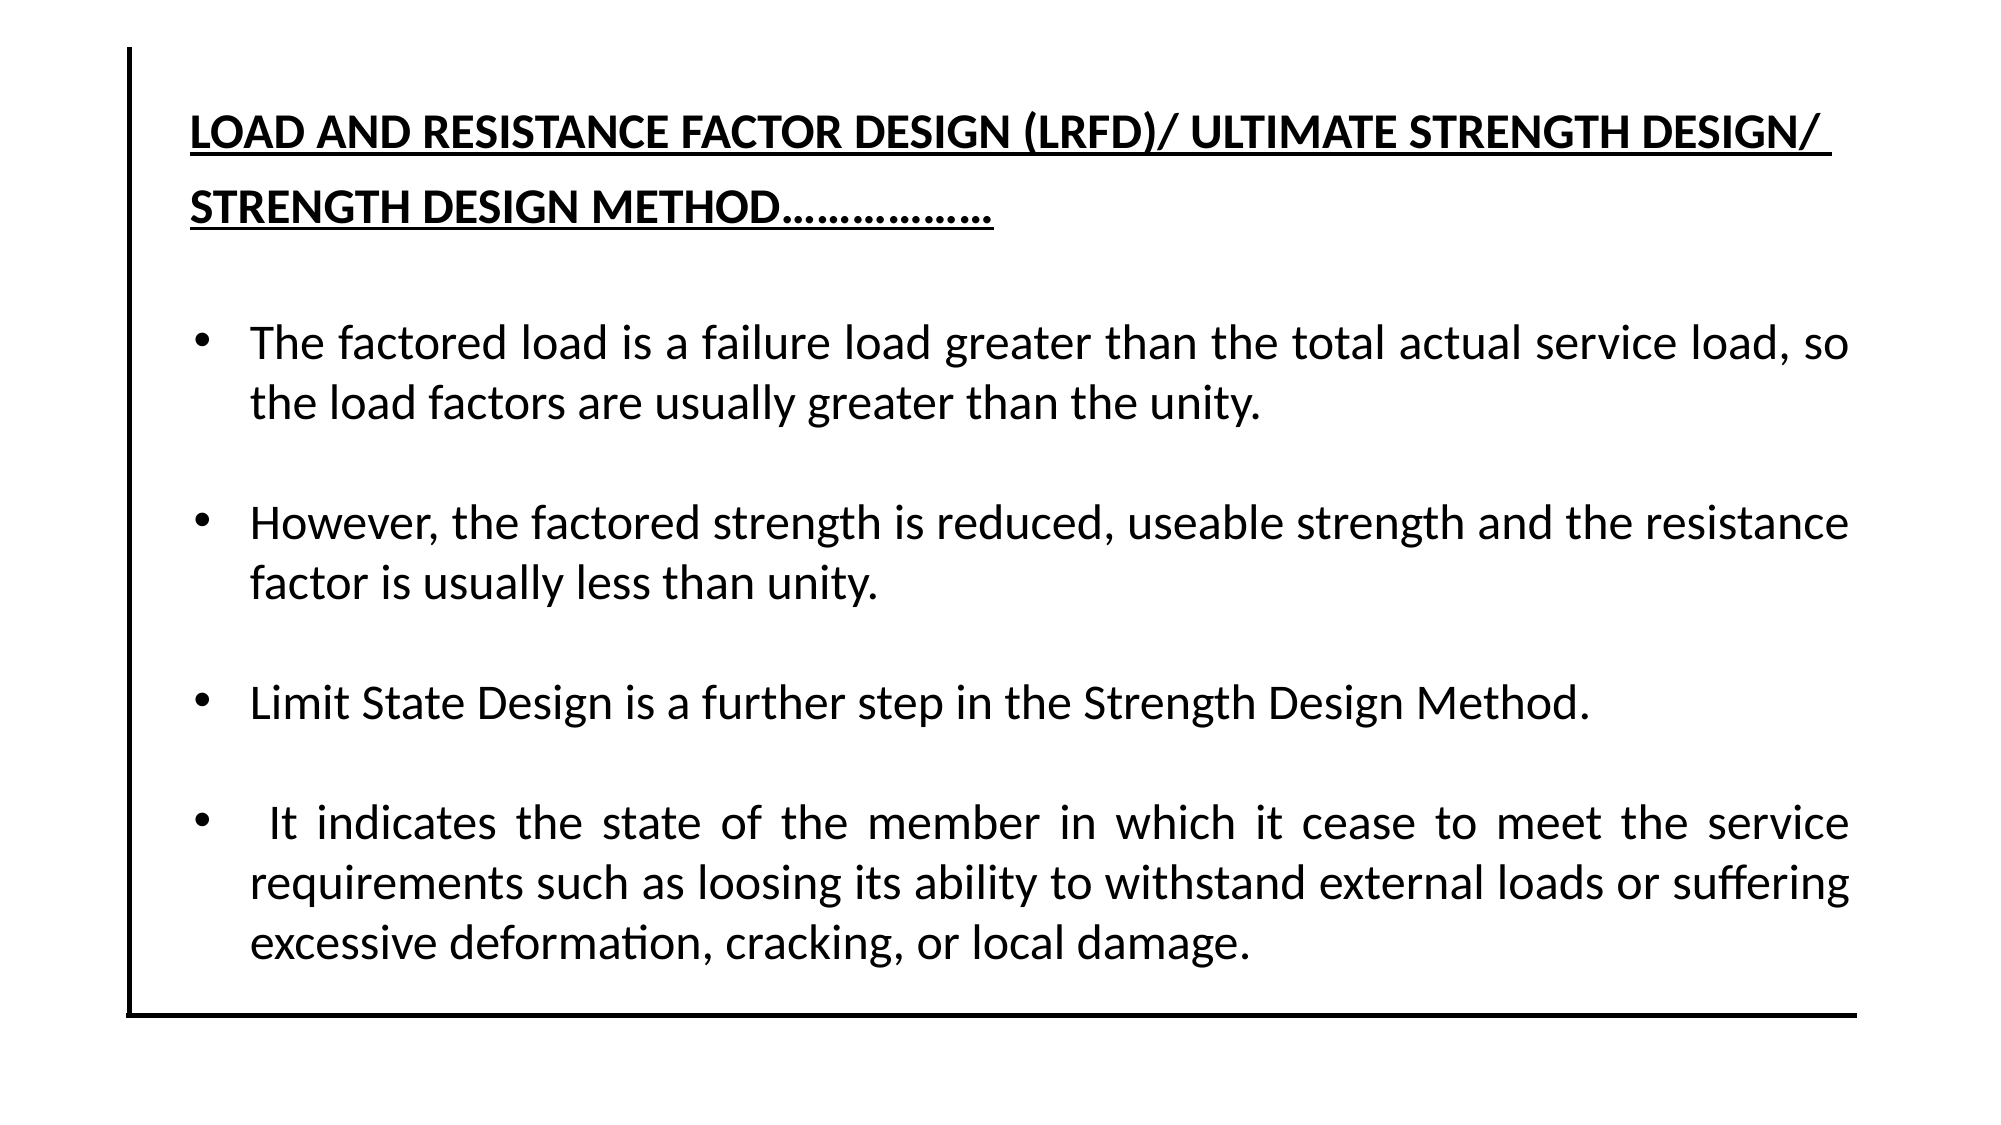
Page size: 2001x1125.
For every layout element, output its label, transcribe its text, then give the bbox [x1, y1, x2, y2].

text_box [125, 46, 129, 914]
list LOAD AND RESISTANCE FACTOR DESIGN (LRFD)/ ULTIMATE STRENGTH DESIGN/ STRENGTH DESIGN METHOD……………… The factored load is a failure load greater than the total actual service load, so the load factors are usually greater than the unity. However, the factored strength is reduced, useable strength and the resistance factor is usually less than unity. Limit State Design is a further step in the Strength Design Method. It indicates the state of the member in which it cease to meet the service requirements such as loosing its ability to withstand external loads or suffering excessive deformation, cracking, or local damage. [140, 22, 1867, 991]
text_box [130, 46, 138, 914]
